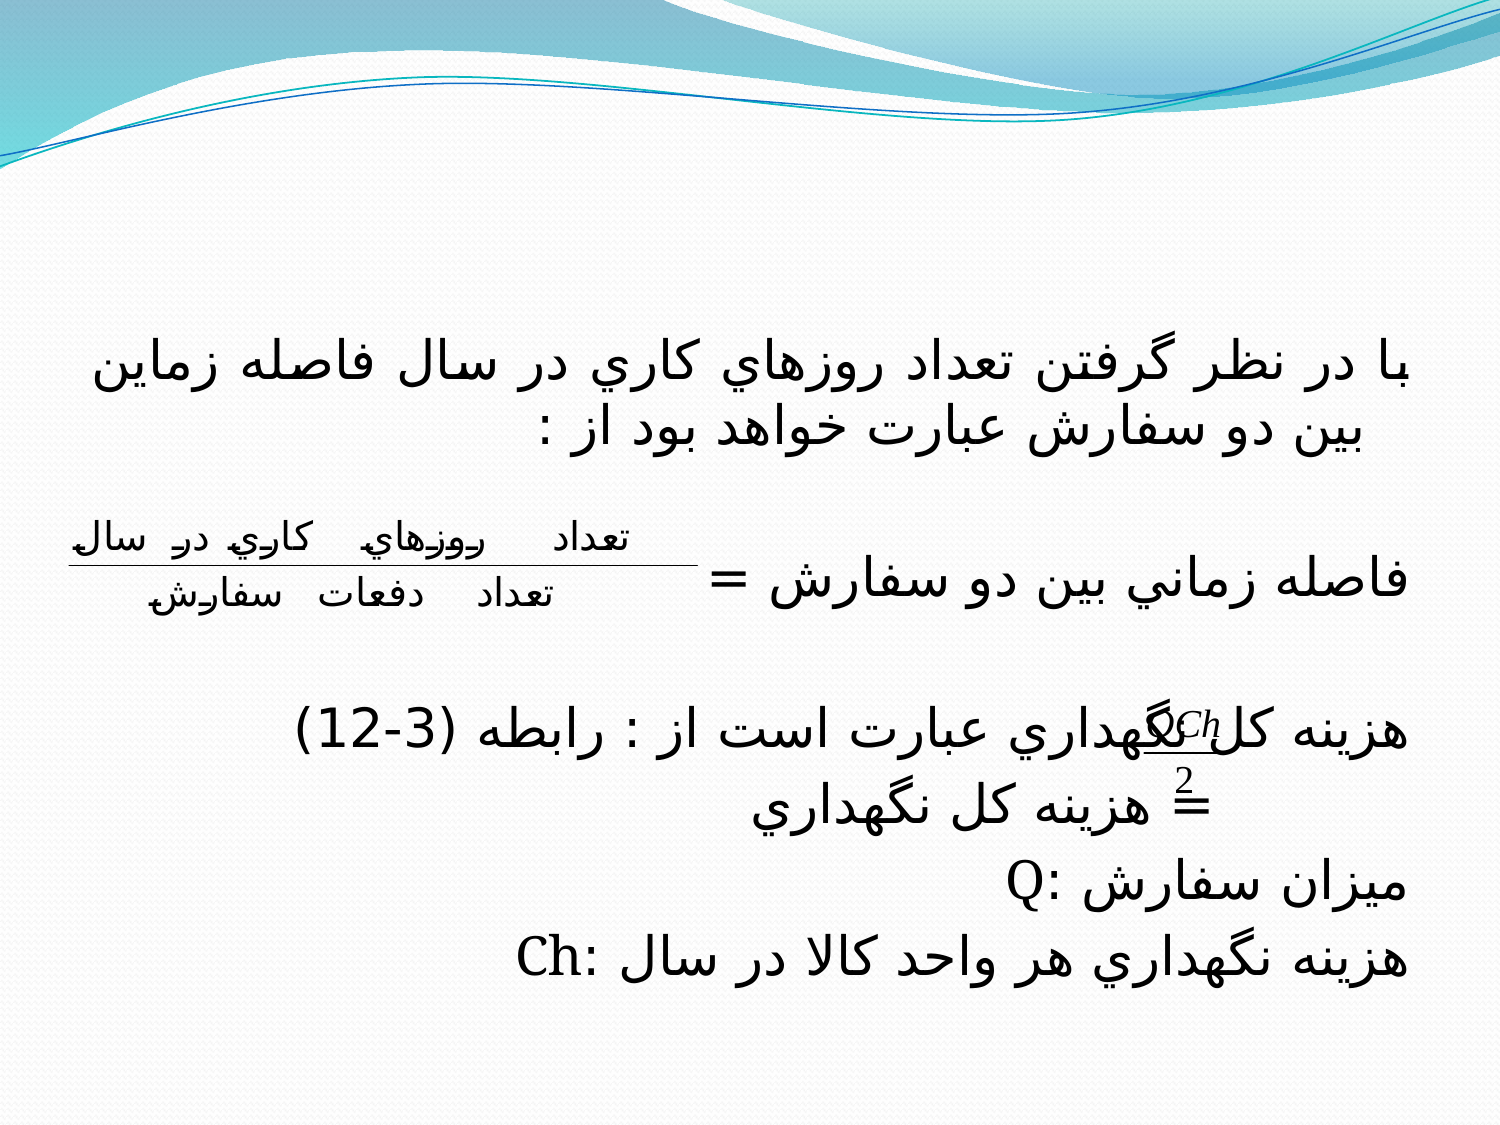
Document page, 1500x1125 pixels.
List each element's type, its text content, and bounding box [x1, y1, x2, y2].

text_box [62, 512, 707, 626]
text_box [1137, 699, 1231, 803]
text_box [75, 514, 712, 638]
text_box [1130, 701, 1238, 814]
list با در نظر گرفتن تعداد روزهاي كاري در سال فاصله زماين بين دو سفارش عبارت خواهد بود از :‌ فاصله زماني بين دو سفارش = هزينه كل نگهداري عبارت است از :‌ رابطه (3-12) = هزينه كل نگهداري ميزان سفارش :‌Q هزينه نگهداري هر واحد كالا در سال :‌Ch [75, 317, 1425, 1038]
